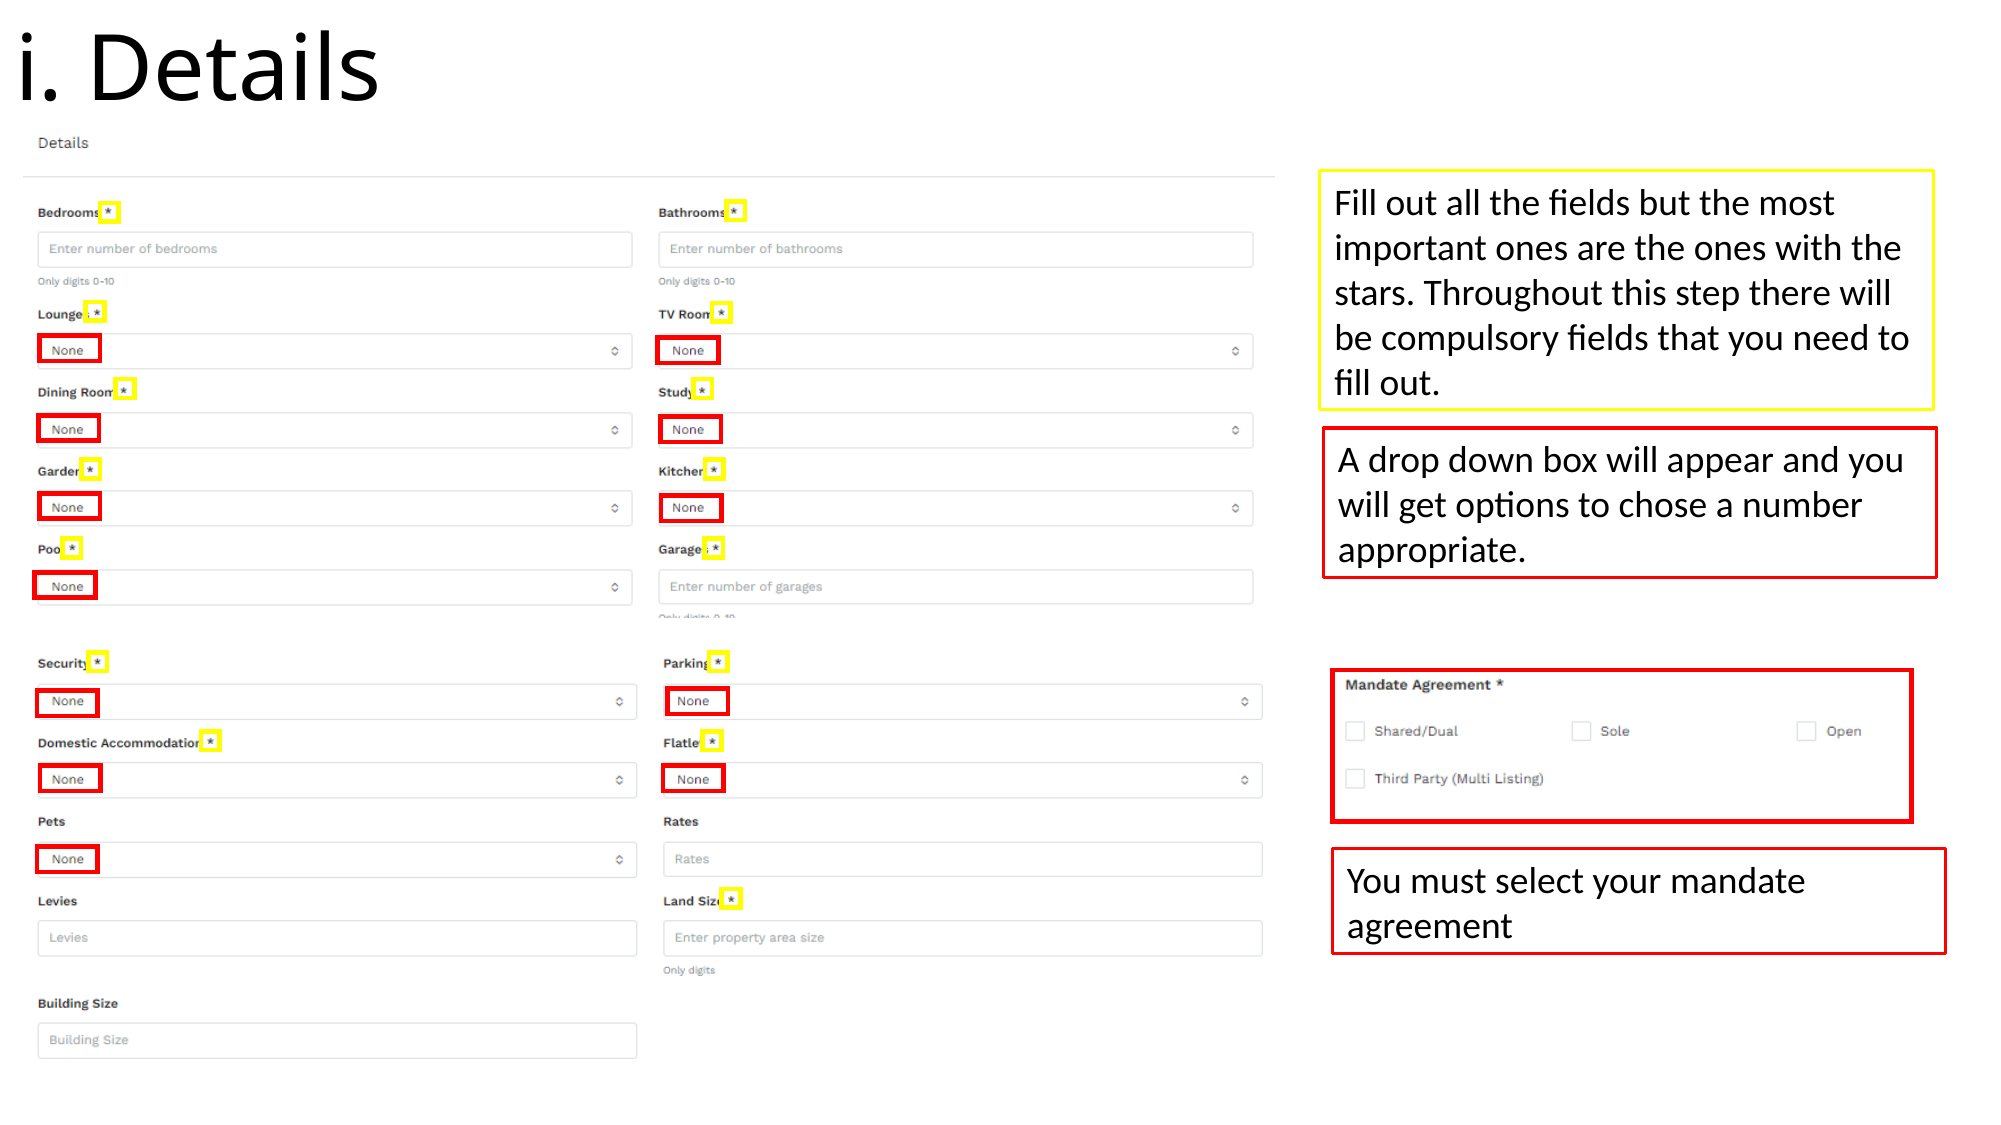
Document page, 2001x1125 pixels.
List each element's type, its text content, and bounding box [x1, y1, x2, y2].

text_box Fill out all the fields but the most important ones are the ones with the stars. Throughout this step there will be compulsory fields that you need to fill out. [1319, 170, 1934, 410]
title i. Details [0, 0, 1725, 180]
picture [1335, 670, 1925, 823]
text_box A drop down box will appear and you will get options to chose a number appropriate. [1323, 428, 1937, 578]
text_box You must select your mandate agreement [1332, 848, 1946, 954]
picture [22, 113, 1275, 618]
text_box [1332, 669, 1913, 822]
picture [22, 645, 1280, 1084]
